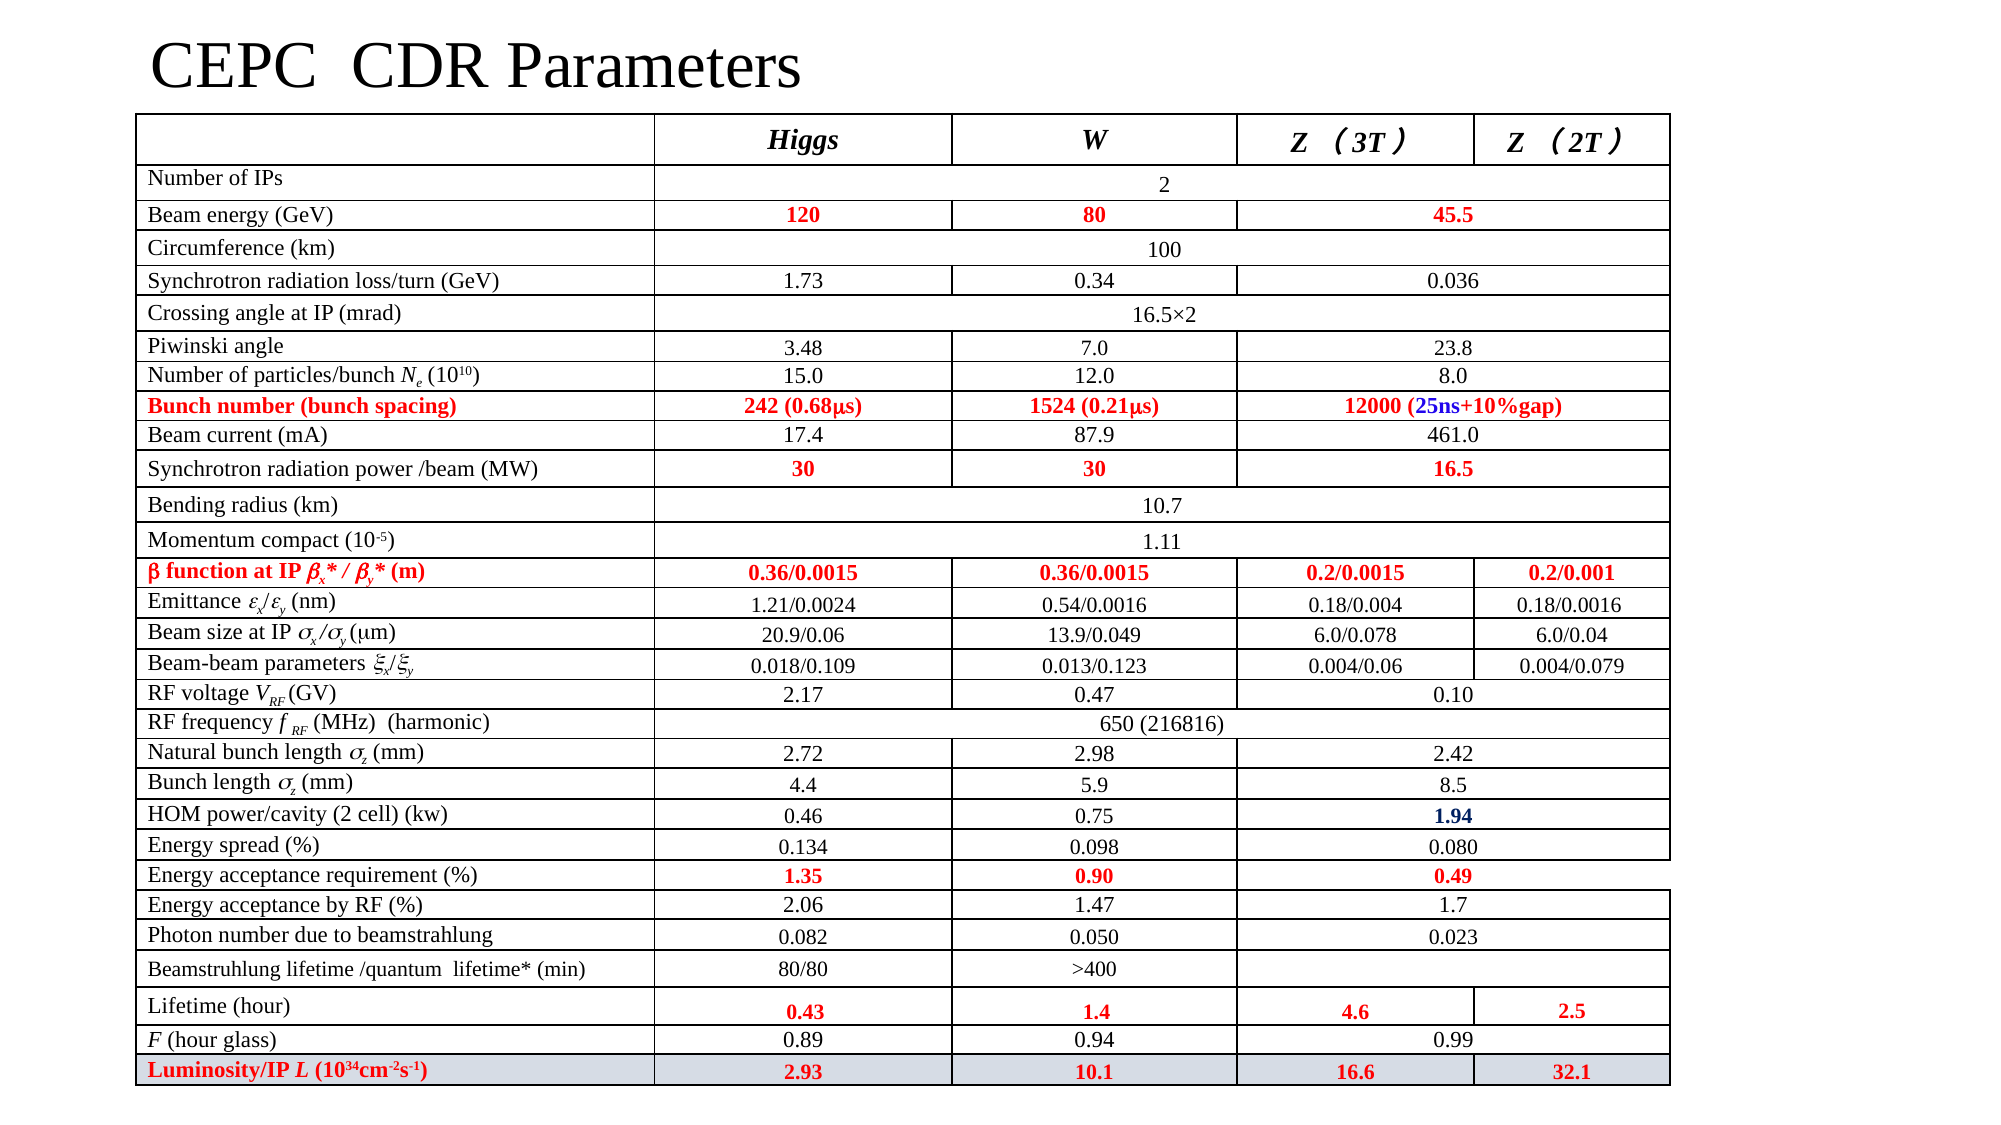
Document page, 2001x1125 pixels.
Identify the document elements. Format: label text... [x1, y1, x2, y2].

table_cell 16.5×2 [655, 296, 1669, 330]
table_cell Number of particles/bunch Ne (1010) [137, 362, 654, 390]
table_cell 6.0/0.078 [1238, 619, 1473, 648]
table_cell 16.5 [1238, 451, 1669, 486]
table_cell 0.082 [655, 920, 951, 949]
table_cell 0.2/0.0015 [1238, 559, 1473, 587]
table_cell Synchrotron radiation power /beam (MW) [137, 451, 654, 486]
table_cell 0.098 [953, 830, 1236, 859]
table_cell 1.7 [1238, 891, 1669, 918]
table_cell 1.4 [953, 988, 1236, 1024]
table_cell Number of IPs [137, 166, 654, 200]
table_cell 0.013/0.123 [953, 650, 1236, 679]
table_cell Natural bunch length z (mm) [137, 739, 654, 767]
table_header Higgs [655, 115, 951, 164]
table_cell 1.11 [655, 523, 1669, 557]
table_cell 4.4 [655, 769, 951, 798]
table_cell 0.2/0.001 [1475, 559, 1669, 587]
table_cell 30 [953, 451, 1236, 486]
table_cell 20.9/0.06 [655, 619, 951, 648]
table_cell 0.46 [655, 800, 951, 828]
table_cell 1.47 [953, 891, 1236, 918]
table_cell 0.18/0.0016 [1475, 588, 1669, 617]
table_cell 1.94 [1238, 800, 1669, 828]
table_cell 15.0 [655, 362, 951, 390]
table_cell Piwinski angle [137, 332, 654, 361]
table_cell Bunch length z (mm) [137, 769, 654, 798]
table_cell 87.9 [953, 421, 1236, 449]
table_cell 0.004/0.079 [1475, 650, 1669, 679]
table_cell Beam current (mA) [137, 421, 654, 449]
table_cell 0.47 [953, 680, 1236, 708]
table_cell 2.93 [655, 1055, 951, 1084]
table_cell 80 [953, 201, 1236, 229]
table_cell Bunch number (bunch spacing) [137, 392, 654, 420]
table_cell 2.5 [1475, 988, 1669, 1024]
table_cell 0.036 [1238, 266, 1669, 294]
table_cell Energy acceptance requirement (%) [137, 861, 654, 889]
table_cell 0.34 [953, 266, 1236, 294]
table_cell 3.48 [655, 332, 951, 361]
table_cell Lifetime (hour) [137, 988, 654, 1024]
table_cell 2.72 [655, 739, 951, 767]
table_cell Beamstruhlung lifetime /quantum lifetime* (min) [137, 951, 654, 986]
table_cell Crossing angle at IP (mrad) [137, 296, 654, 330]
table_cell 461.0 [1238, 421, 1669, 449]
table_cell 0.49 [1238, 861, 1670, 889]
table_cell 1.73 [655, 266, 951, 294]
table_cell Momentum compact (10-5) [137, 523, 654, 557]
table_cell F (hour glass) [137, 1026, 654, 1053]
table_cell 8.5 [1238, 769, 1669, 798]
table_cell Luminosity/IP L (1034cm-2s-1) [137, 1055, 654, 1084]
table_cell RF frequency f RF (MHz) (harmonic) [137, 710, 654, 738]
table_cell Photon number due to beamstrahlung [137, 920, 654, 949]
table_cell 100 [655, 231, 1669, 265]
table_cell HOM power/cavity (2 cell) (kw) [137, 800, 654, 828]
table_cell 10.1 [953, 1055, 1236, 1084]
table_cell Energy acceptance by RF (%) [137, 891, 654, 918]
table_cell 45.5 [1238, 201, 1669, 229]
table_cell 0.080 [1238, 830, 1669, 859]
table_cell Beam-beam parameters x/y [137, 650, 654, 679]
table_cell Circumference (km) [137, 231, 654, 265]
table_cell Beam energy (GeV) [137, 201, 654, 229]
table_cell 30 [655, 451, 951, 486]
table_cell 8.0 [1238, 362, 1669, 390]
table_cell 0.004/0.06 [1238, 650, 1473, 679]
table_cell 0.018/0.109 [655, 650, 951, 679]
table_cell 10.7 [655, 488, 1669, 521]
table_cell 0.89 [655, 1026, 951, 1053]
table_cell Synchrotron radiation loss/turn (GeV) [137, 266, 654, 294]
table_cell 2.98 [953, 739, 1236, 767]
table_cell 0.90 [953, 861, 1236, 889]
table_cell Energy spread (%) [137, 830, 654, 859]
table_cell >400 [953, 951, 1236, 986]
table_cell 242 (0.68s) [655, 392, 951, 420]
table_cell 2 [655, 166, 1669, 200]
table_cell 80/80 [655, 951, 951, 986]
title CEPC CDR Parameters [135, 26, 983, 110]
table_cell 650 (216816) [655, 710, 1669, 738]
table_cell 12.0 [953, 362, 1236, 390]
table_cell 0.43 [655, 988, 951, 1024]
table_cell 1.35 [655, 861, 951, 889]
table_cell 12000 (25ns+10%gap) [1238, 392, 1669, 420]
table_cell 16.6 [1238, 1055, 1473, 1084]
table_cell 0.36/0.0015 [655, 559, 951, 587]
table_cell 120 [655, 201, 951, 229]
table_cell 0.36/0.0015 [953, 559, 1236, 587]
table_header Z（2T） [1475, 115, 1669, 164]
table_cell Beam size at IP sx /sy (m) [137, 619, 654, 648]
table_cell 2.42 [1238, 739, 1669, 767]
table_cell 0.023 [1238, 920, 1669, 949]
table_cell  function at IP x* / y* (m) [137, 559, 654, 587]
table_cell 17.4 [655, 421, 951, 449]
table_cell 0.94 [953, 1026, 1236, 1053]
table_header Z（3T） [1238, 115, 1473, 164]
table_cell 7.0 [953, 332, 1236, 361]
table_cell 2.17 [655, 680, 951, 708]
table_cell Bending radius (km) [137, 488, 654, 521]
table_cell 1.21/0.0024 [655, 588, 951, 617]
table_header [137, 115, 654, 164]
table_cell 1524 (0.21s) [953, 392, 1236, 420]
table_cell 0.75 [953, 800, 1236, 828]
table_cell 6.0/0.04 [1475, 619, 1669, 648]
table_cell [1238, 951, 1669, 986]
table_cell 5.9 [953, 769, 1236, 798]
table_cell 0.134 [655, 830, 951, 859]
table_cell 0.54/0.0016 [953, 588, 1236, 617]
table_cell 0.10 [1238, 680, 1669, 708]
table_cell 13.9/0.049 [953, 619, 1236, 648]
table_cell 0.050 [953, 920, 1236, 949]
table_cell 0.99 [1238, 1026, 1669, 1053]
table_cell 2.06 [655, 891, 951, 918]
table_header W [953, 115, 1236, 164]
table_cell 4.6 [1238, 988, 1473, 1024]
table_cell 23.8 [1238, 332, 1669, 361]
table_cell Emittance ex/ey (nm) [137, 588, 654, 617]
table_cell RF voltage VRF (GV) [137, 680, 654, 708]
table_cell 0.18/0.004 [1238, 588, 1473, 617]
table_cell 32.1 [1475, 1055, 1669, 1084]
